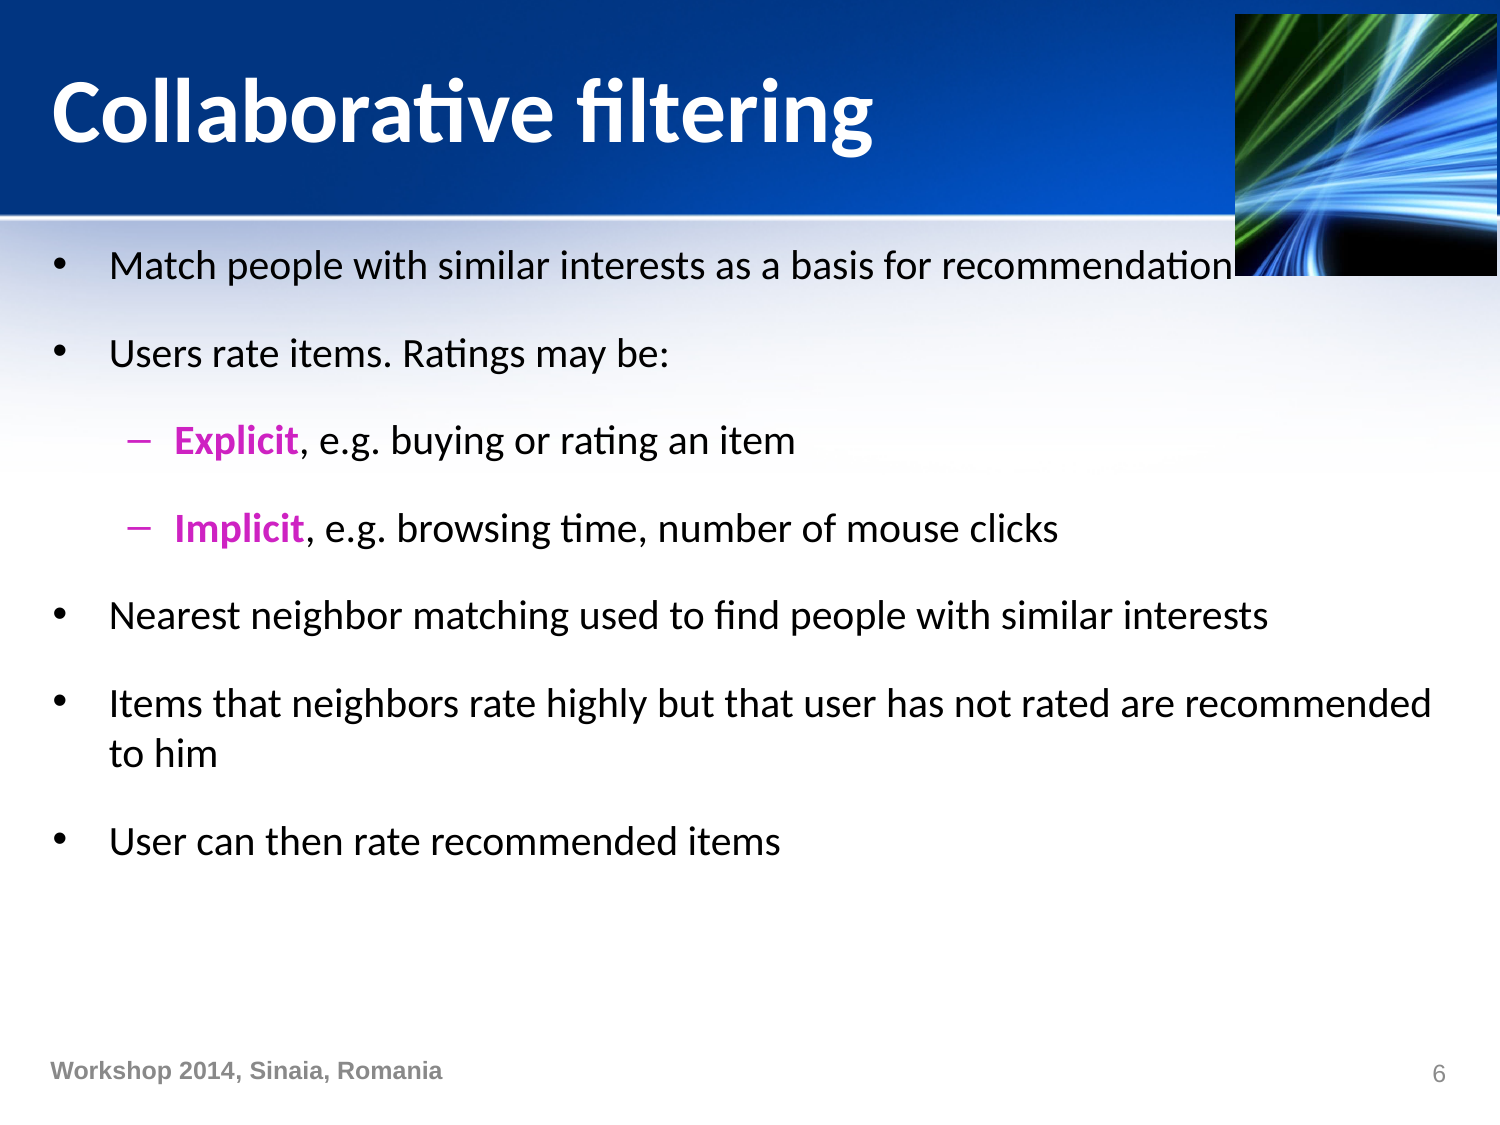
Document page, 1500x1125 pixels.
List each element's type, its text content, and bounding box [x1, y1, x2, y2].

footer Workshop 2014, Sinaia, Romania [35, 1047, 831, 1107]
slide_number 6 [1111, 1042, 1462, 1103]
title Collaborative filtering [37, 12, 1225, 200]
list Match people with similar interests as a basis for recommendation Users rate items. Ratings may be: Explicit, e.g. buying or rating an item Implicit, e.g. browsing time, number of mouse clicks Nearest neighbor matching used to find people with similar interests Items that neighbors rate highly but that user has not rated are recommended to him User can then rate recommended items [37, 230, 1463, 1031]
picture [0, 0, 1500, 1125]
